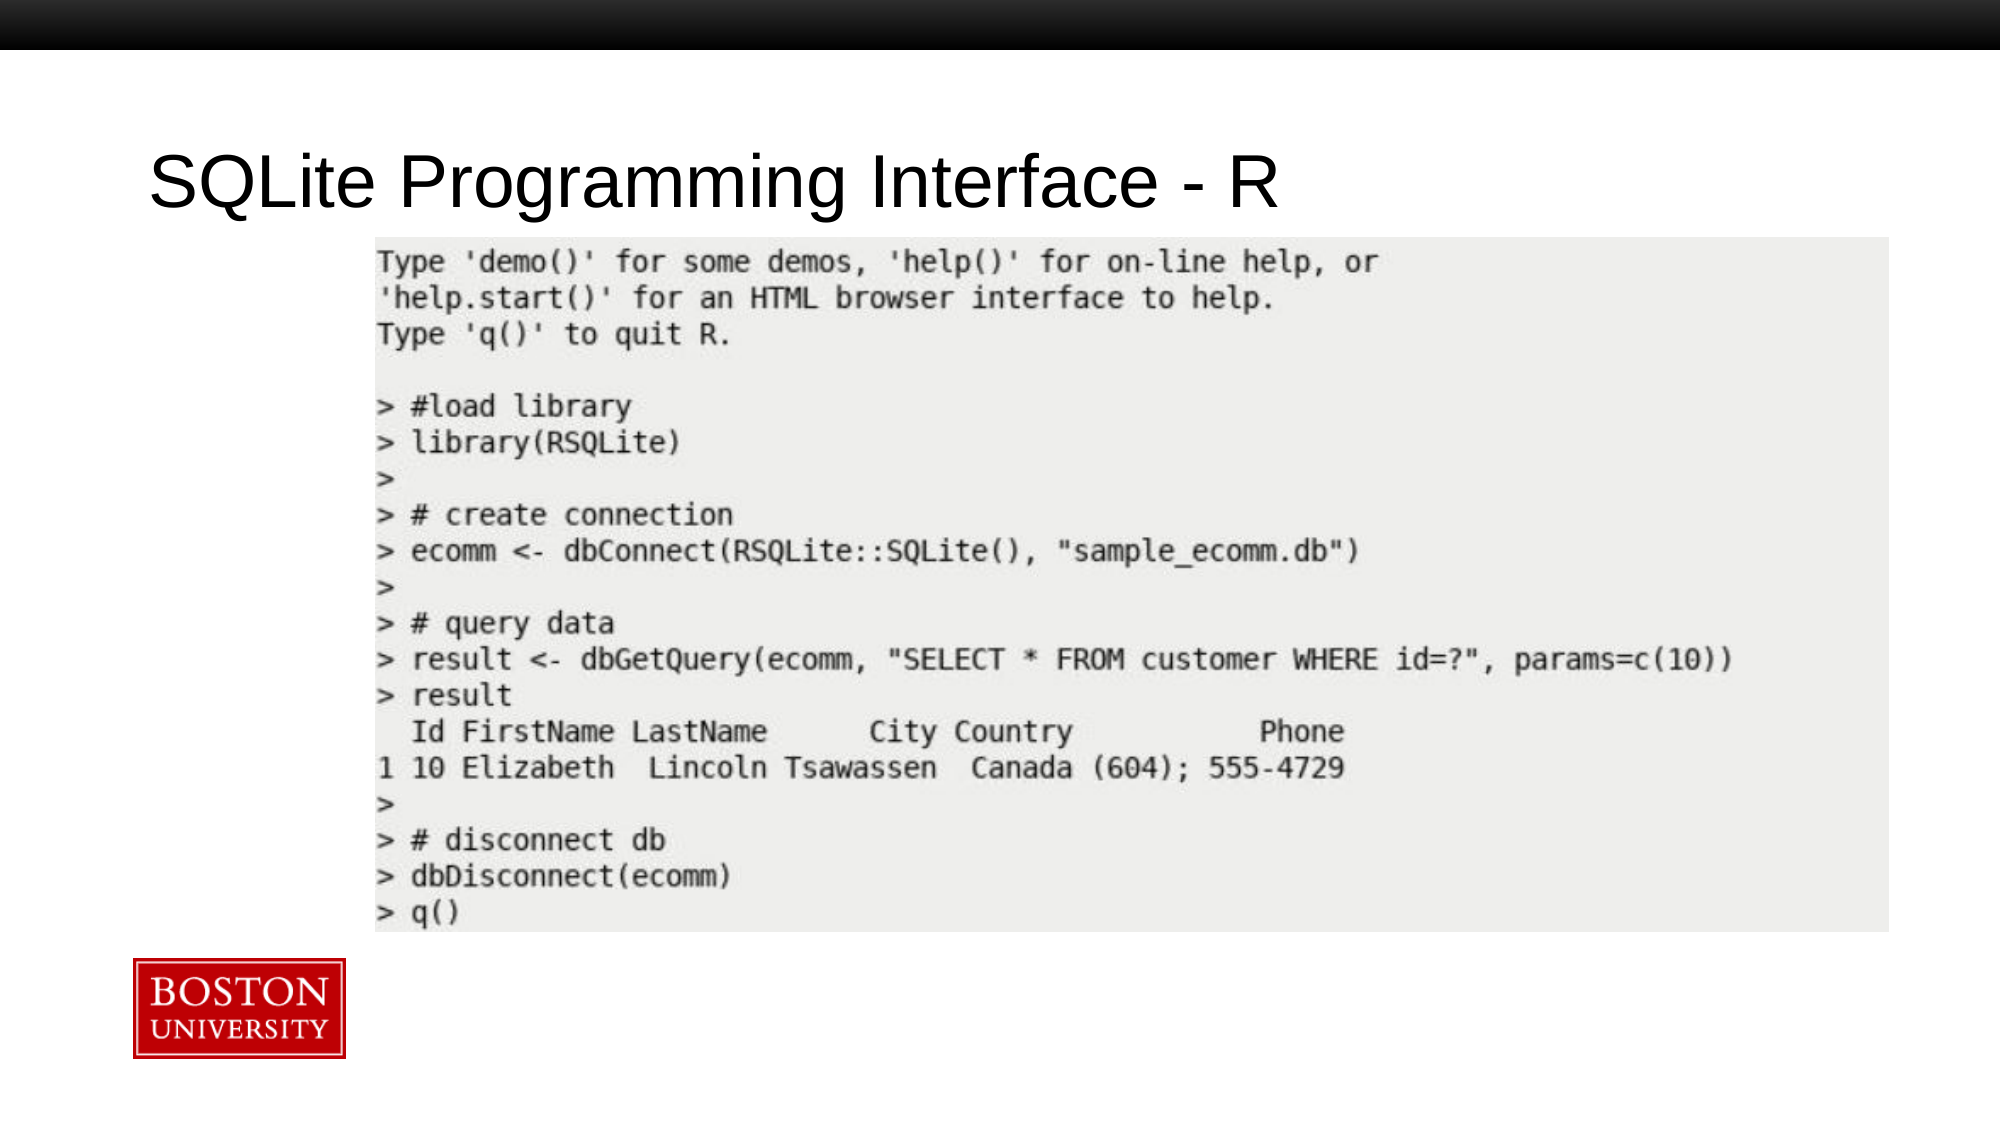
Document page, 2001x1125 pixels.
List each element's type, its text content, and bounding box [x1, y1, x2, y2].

title SQLite Programming Interface - R [133, 125, 1867, 238]
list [375, 237, 1889, 932]
picture [133, 958, 346, 1059]
